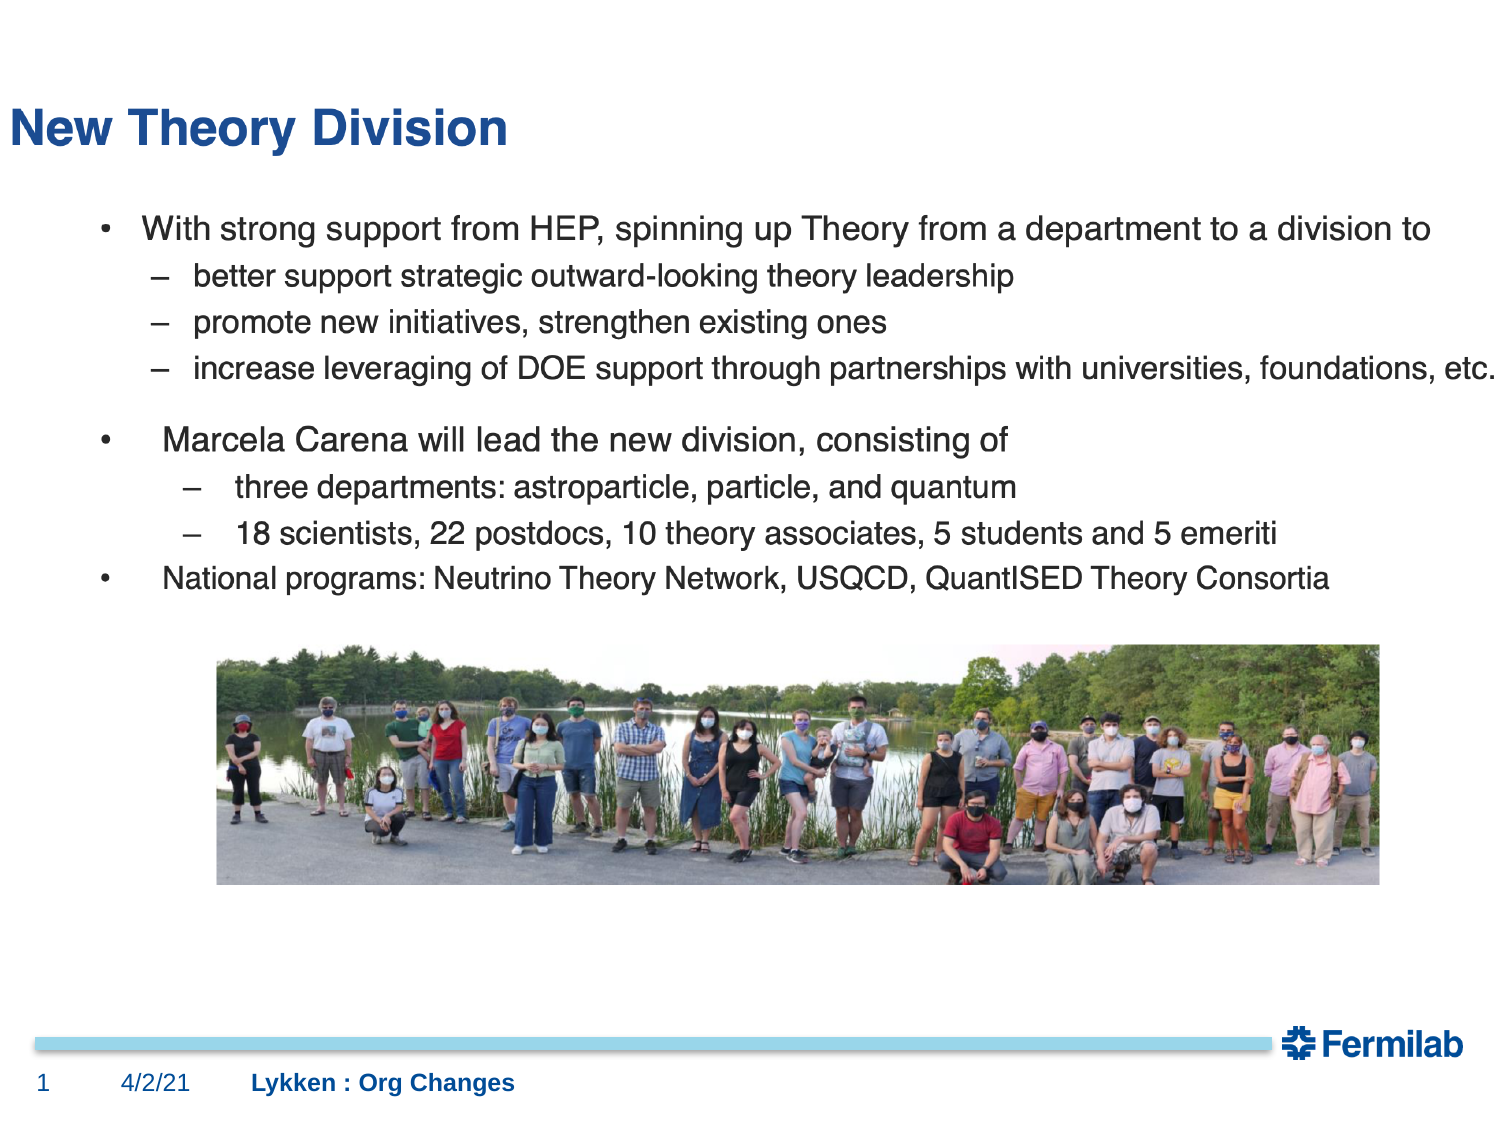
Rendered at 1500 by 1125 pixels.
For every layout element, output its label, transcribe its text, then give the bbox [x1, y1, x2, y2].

picture [0, 80, 1500, 900]
footer Lykken : Org Changes [251, 1066, 1279, 1107]
slide_number 1 [36, 1066, 105, 1106]
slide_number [120, 1066, 232, 1107]
picture [1282, 1026, 1463, 1060]
